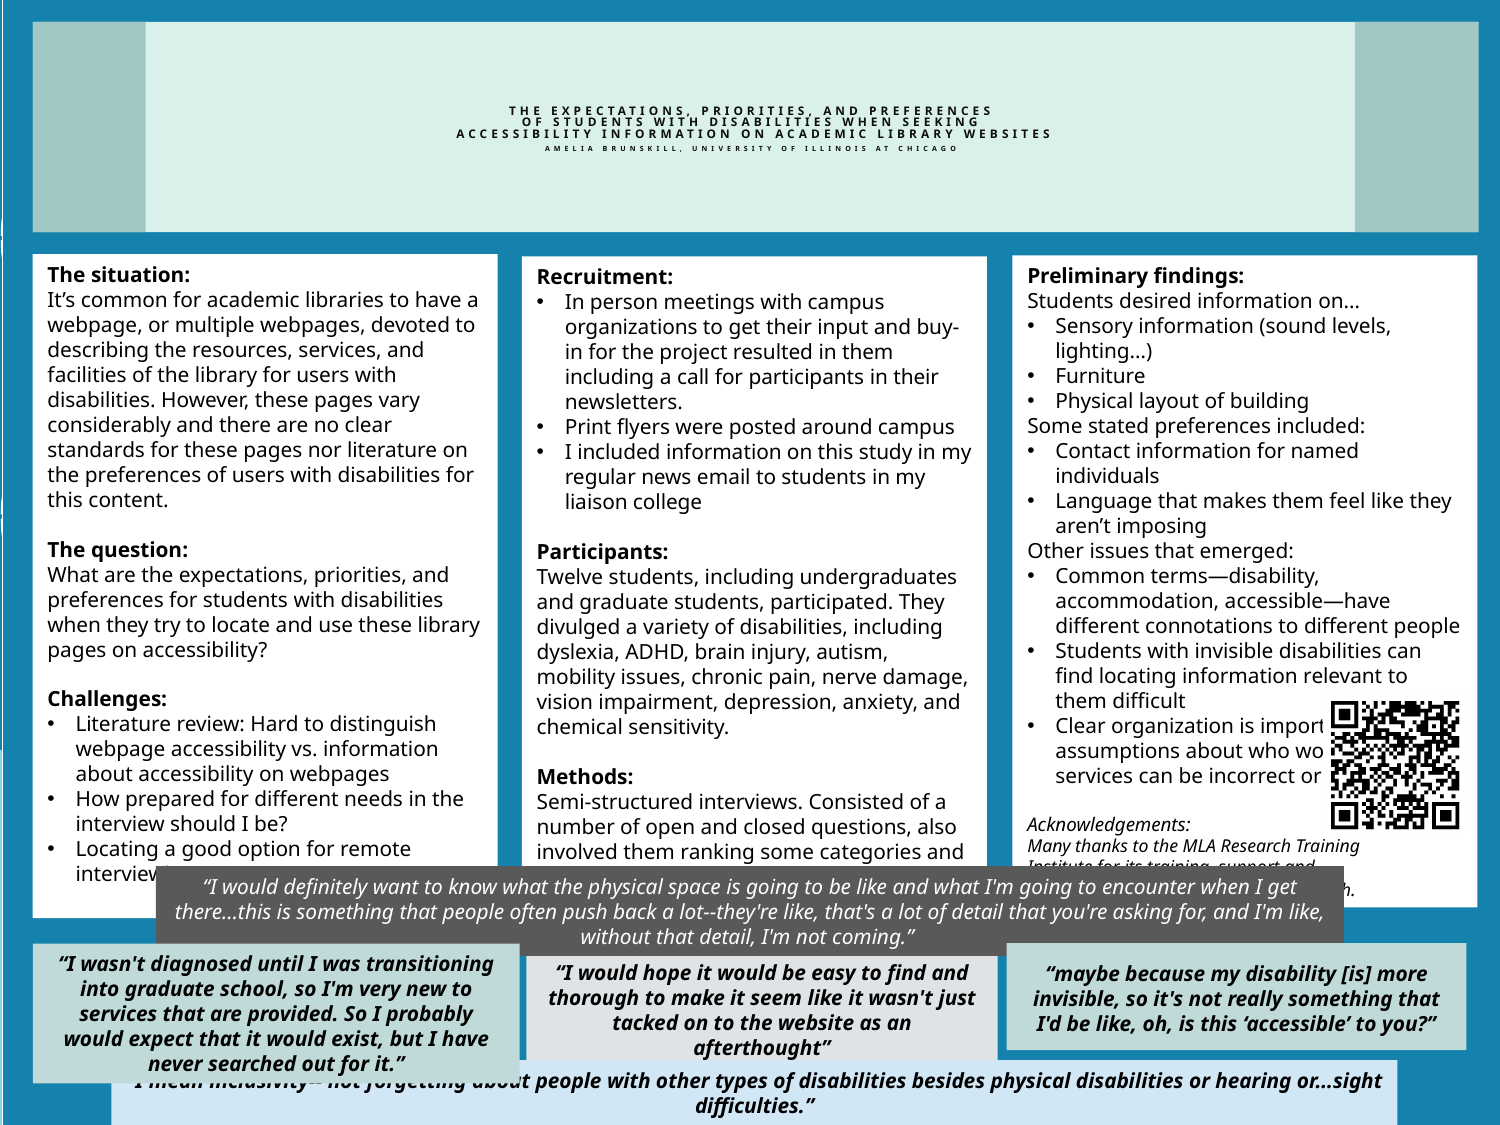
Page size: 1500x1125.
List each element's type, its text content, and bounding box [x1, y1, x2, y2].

text_box [31, 21, 147, 233]
text_box “I would definitely want to know what the physical space is going to be like and what I'm going to encounter when I get there…this is something that people often push back a lot--they're like, that's a lot of detail that you're asking for, and I'm like, without that detail, I'm not coming.” [155, 866, 1344, 956]
text_box The situation: It’s common for academic libraries to have a webpage, or multiple webpages, devoted to describing the resources, services, and facilities of the library for users with disabilities. However, these pages vary considerably and there are no clear standards for these pages nor literature on the preferences of users with disabilities for this content. The question: What are the expectations, priorities, and preferences for students with disabilities when they try to locate and use these library pages on accessibility? Challenges: Literature review: Hard to distinguish webpage accessibility vs. information about accessibility on webpages How prepared for different needs in the interview should I be? Locating a good option for remote interviewing [32, 254, 498, 919]
text_box [1354, 21, 1480, 233]
picture [1323, 693, 1467, 837]
text_box “maybe because my disability [is] more invisible, so it's not really something that I'd be like, oh, is this ‘accessible’ to you?” [1006, 943, 1467, 1051]
text_box “I would hope it would be easy to find and thorough to make it seem like it wasn't just tacked on to the website as an afterthought” [526, 956, 998, 1060]
text_box “I mean inclusivity-- not forgetting about people with other types of disabilities besides physical disabilities or hearing or…sight difficulties.” [111, 1060, 1398, 1125]
title The expectations, priorities, and preferences of students with disabilities when seeking accessibility information on academic library websites Amelia Brunskill, University of Illinois at Chicago [147, 21, 1354, 233]
text_box [1, 0, 1500, 1125]
text_box “I wasn't diagnosed until I was transitioning into graduate school, so I'm very new to services that are provided. So I probably would expect that it would exist, but I have never searched out for it.” [32, 943, 520, 1084]
text_box Recruitment: In person meetings with campus organizations to get their input and buy-in for the project resulted in them including a call for participants in their newsletters. Print flyers were posted around campus I included information on this study in my regular news email to students in my liaison college Participants: Twelve students, including undergraduates and graduate students, participated. They divulged a variety of disabilities, including dyslexia, ADHD, brain injury, autism, mobility issues, chronic pain, nerve damage, vision impairment, depression, anxiety, and chemical sensitivity. Methods: Semi-structured interviews. Consisted of a number of open and closed questions, also involved them ranking some categories and selecting five top priorities in terms of content to include on a webpage of information about accessibility. [521, 256, 987, 866]
text_box Preliminary findings: Students desired information on… Sensory information (sound levels, lighting…) Furniture Physical layout of building Some stated preferences included: Contact information for named individuals Language that makes them feel like they aren’t imposing Other issues that emerged: Common terms—disability, accommodation, accessible—have different connotations to different people Students with invisible disabilities can find locating information relevant to them difficult Clear organization is important, but assumptions about who would use what services can be incorrect or incomplete Acknowledgements: Many thanks to the MLA Research Training Institute for its training, support and encouragement to carry out this research. [1012, 255, 1478, 908]
